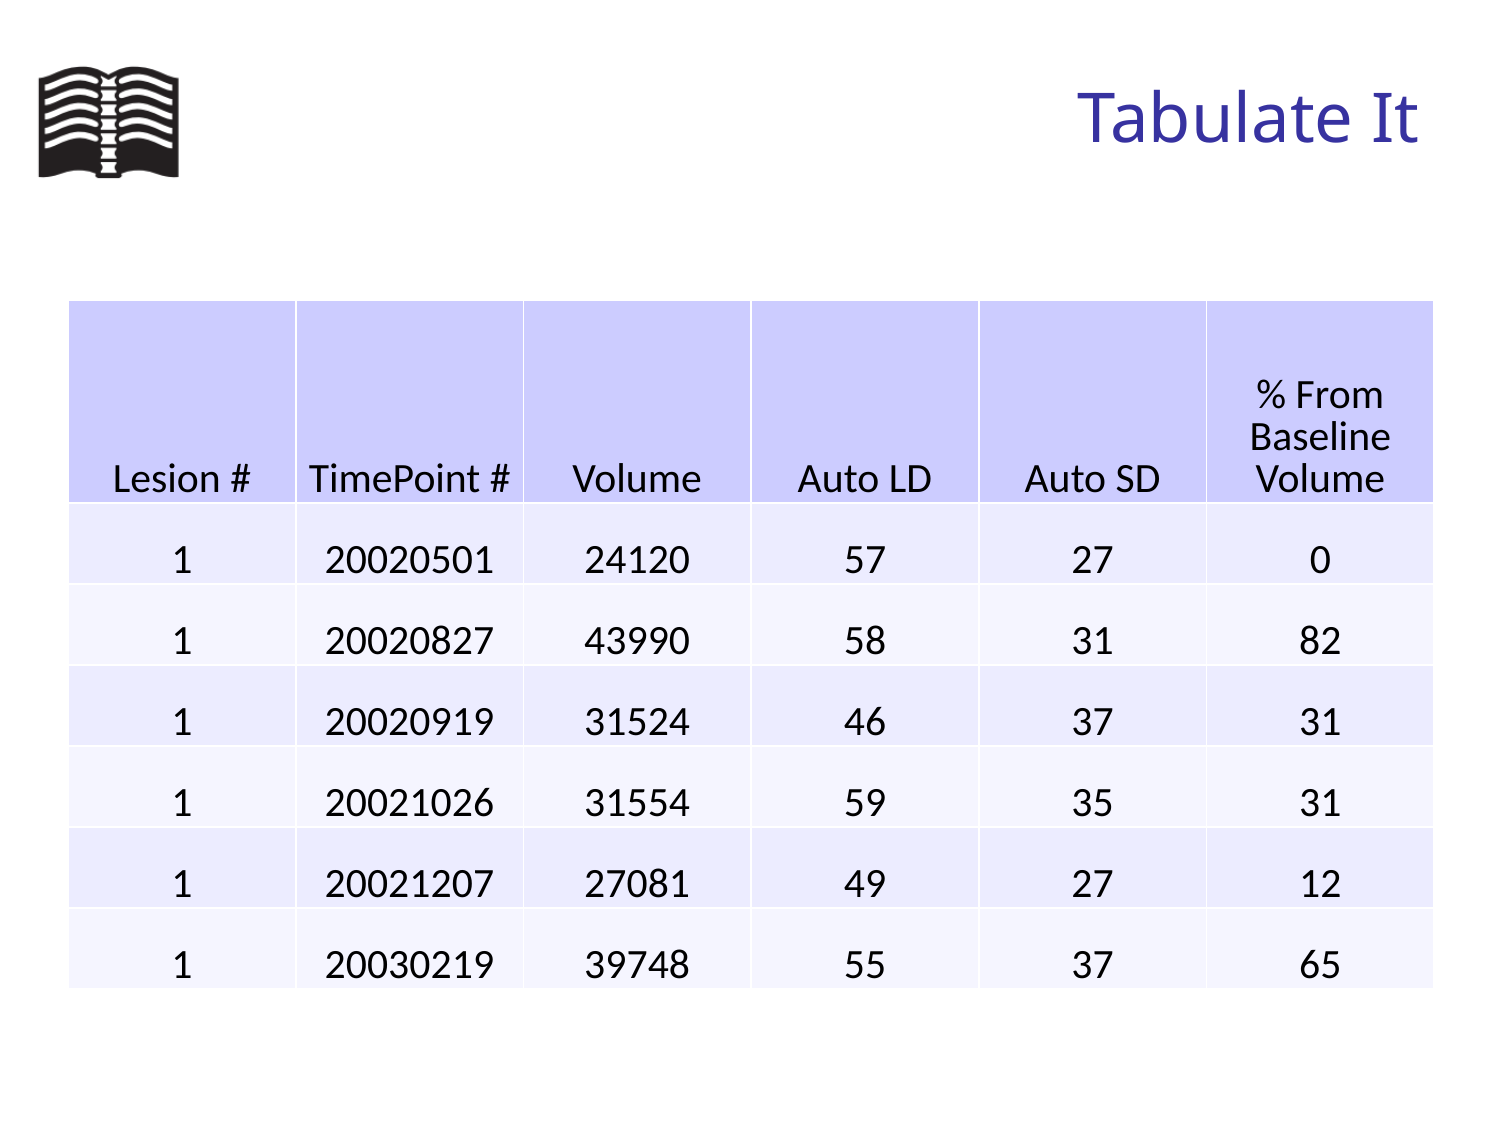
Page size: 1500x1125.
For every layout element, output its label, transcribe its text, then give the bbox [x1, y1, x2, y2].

table_cell 12 [1207, 828, 1433, 907]
table_header Volume [524, 301, 750, 502]
table_cell 1 [69, 828, 295, 907]
table_cell 31 [1207, 666, 1433, 745]
table_header Lesion # [69, 301, 295, 502]
table_cell 27 [980, 504, 1206, 583]
table_cell 55 [752, 909, 978, 988]
table_cell 20020827 [297, 585, 523, 664]
table_cell 31524 [524, 666, 750, 745]
table_header % From Baseline Volume [1207, 301, 1433, 502]
table_cell 1 [69, 585, 295, 664]
title Tabulate It [243, 48, 1435, 164]
table_cell 31 [1207, 747, 1433, 826]
table_cell 49 [752, 828, 978, 907]
table_cell 1 [69, 909, 295, 988]
table_cell 37 [980, 666, 1206, 745]
table_cell 46 [752, 666, 978, 745]
table_cell 37 [980, 909, 1206, 988]
table_header Auto LD [752, 301, 978, 502]
table_cell 20030219 [297, 909, 523, 988]
table_cell 82 [1207, 585, 1433, 664]
table_cell 31 [980, 585, 1206, 664]
table_cell 35 [980, 747, 1206, 826]
table_header TimePoint # [297, 301, 523, 502]
table_cell 59 [752, 747, 978, 826]
table_cell 1 [69, 747, 295, 826]
table_cell 24120 [524, 504, 750, 583]
table_cell 1 [69, 504, 295, 583]
table_cell 27081 [524, 828, 750, 907]
table_cell 20020919 [297, 666, 523, 745]
table_cell 57 [752, 504, 978, 583]
table_cell 20021026 [297, 747, 523, 826]
table_header Auto SD [980, 301, 1206, 502]
table_cell 65 [1207, 909, 1433, 988]
table_cell 1 [69, 666, 295, 745]
table_cell 31554 [524, 747, 750, 826]
table_cell 0 [1207, 504, 1433, 583]
table_cell 39748 [524, 909, 750, 988]
table_cell 27 [980, 828, 1206, 907]
table_cell 20020501 [297, 504, 523, 583]
table_cell 58 [752, 585, 978, 664]
table_cell 20021207 [297, 828, 523, 907]
table_cell 43990 [524, 585, 750, 664]
